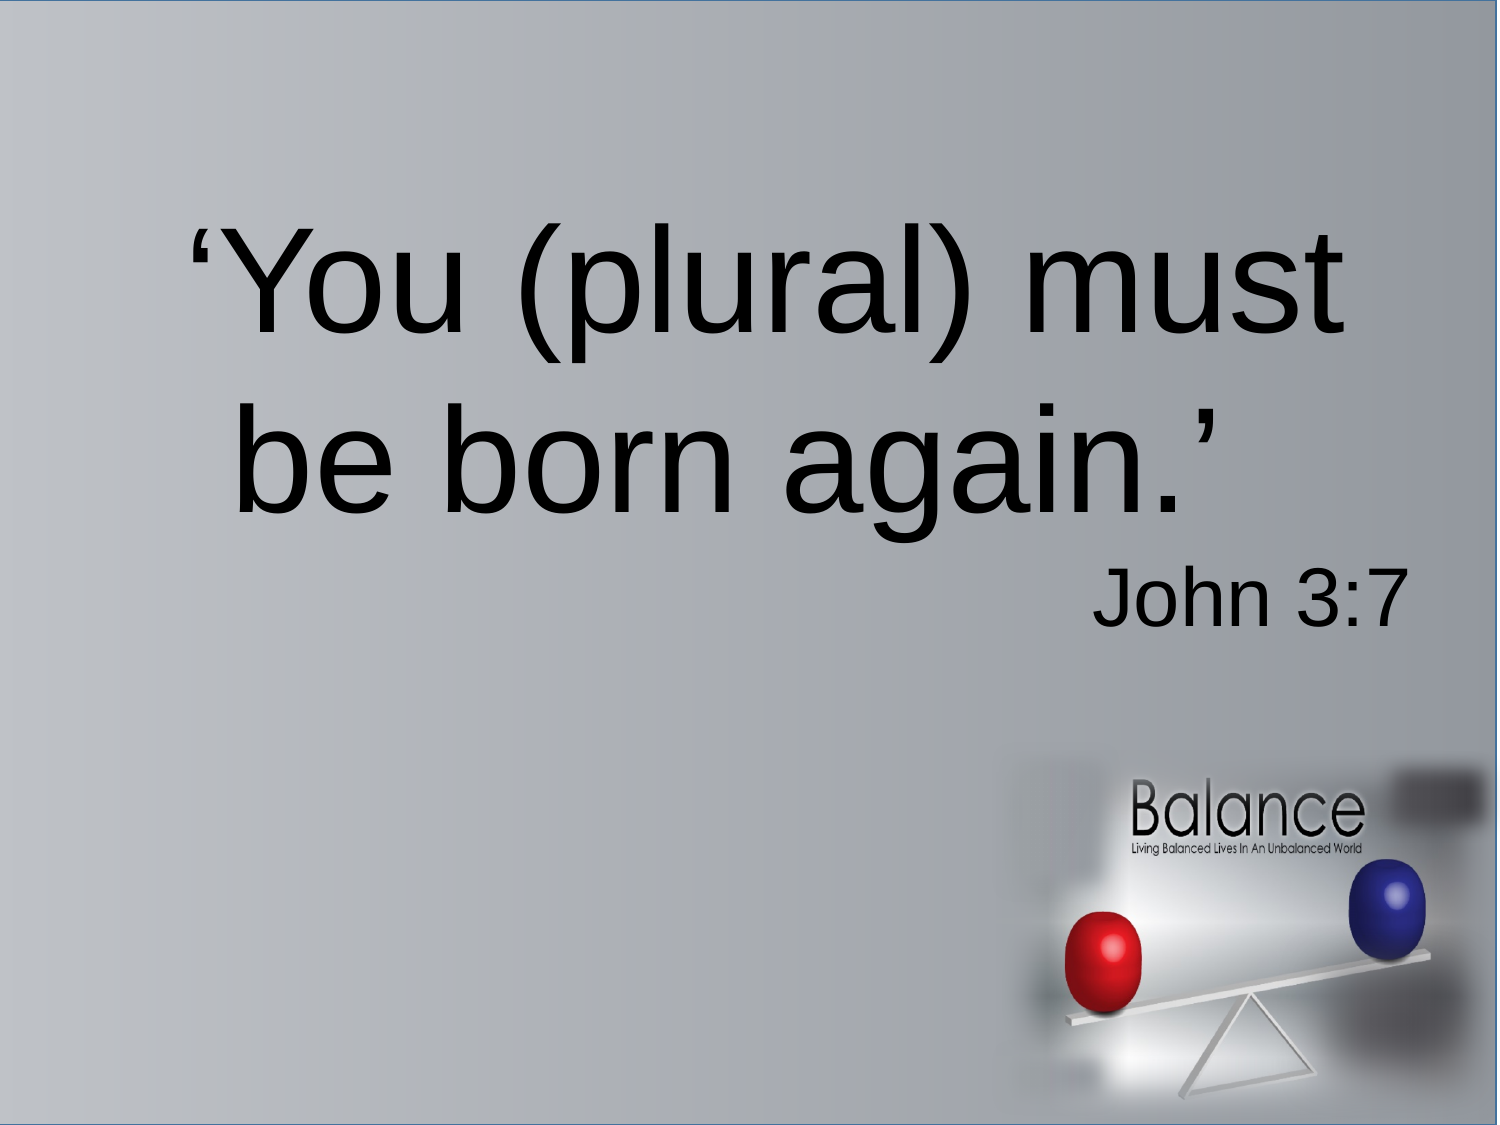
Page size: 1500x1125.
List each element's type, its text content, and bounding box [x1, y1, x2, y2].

text_box ‘You (plural) must be born again.’ John 3:7 [104, 175, 1427, 651]
picture [990, 740, 1500, 1125]
text_box [0, 0, 1497, 1125]
